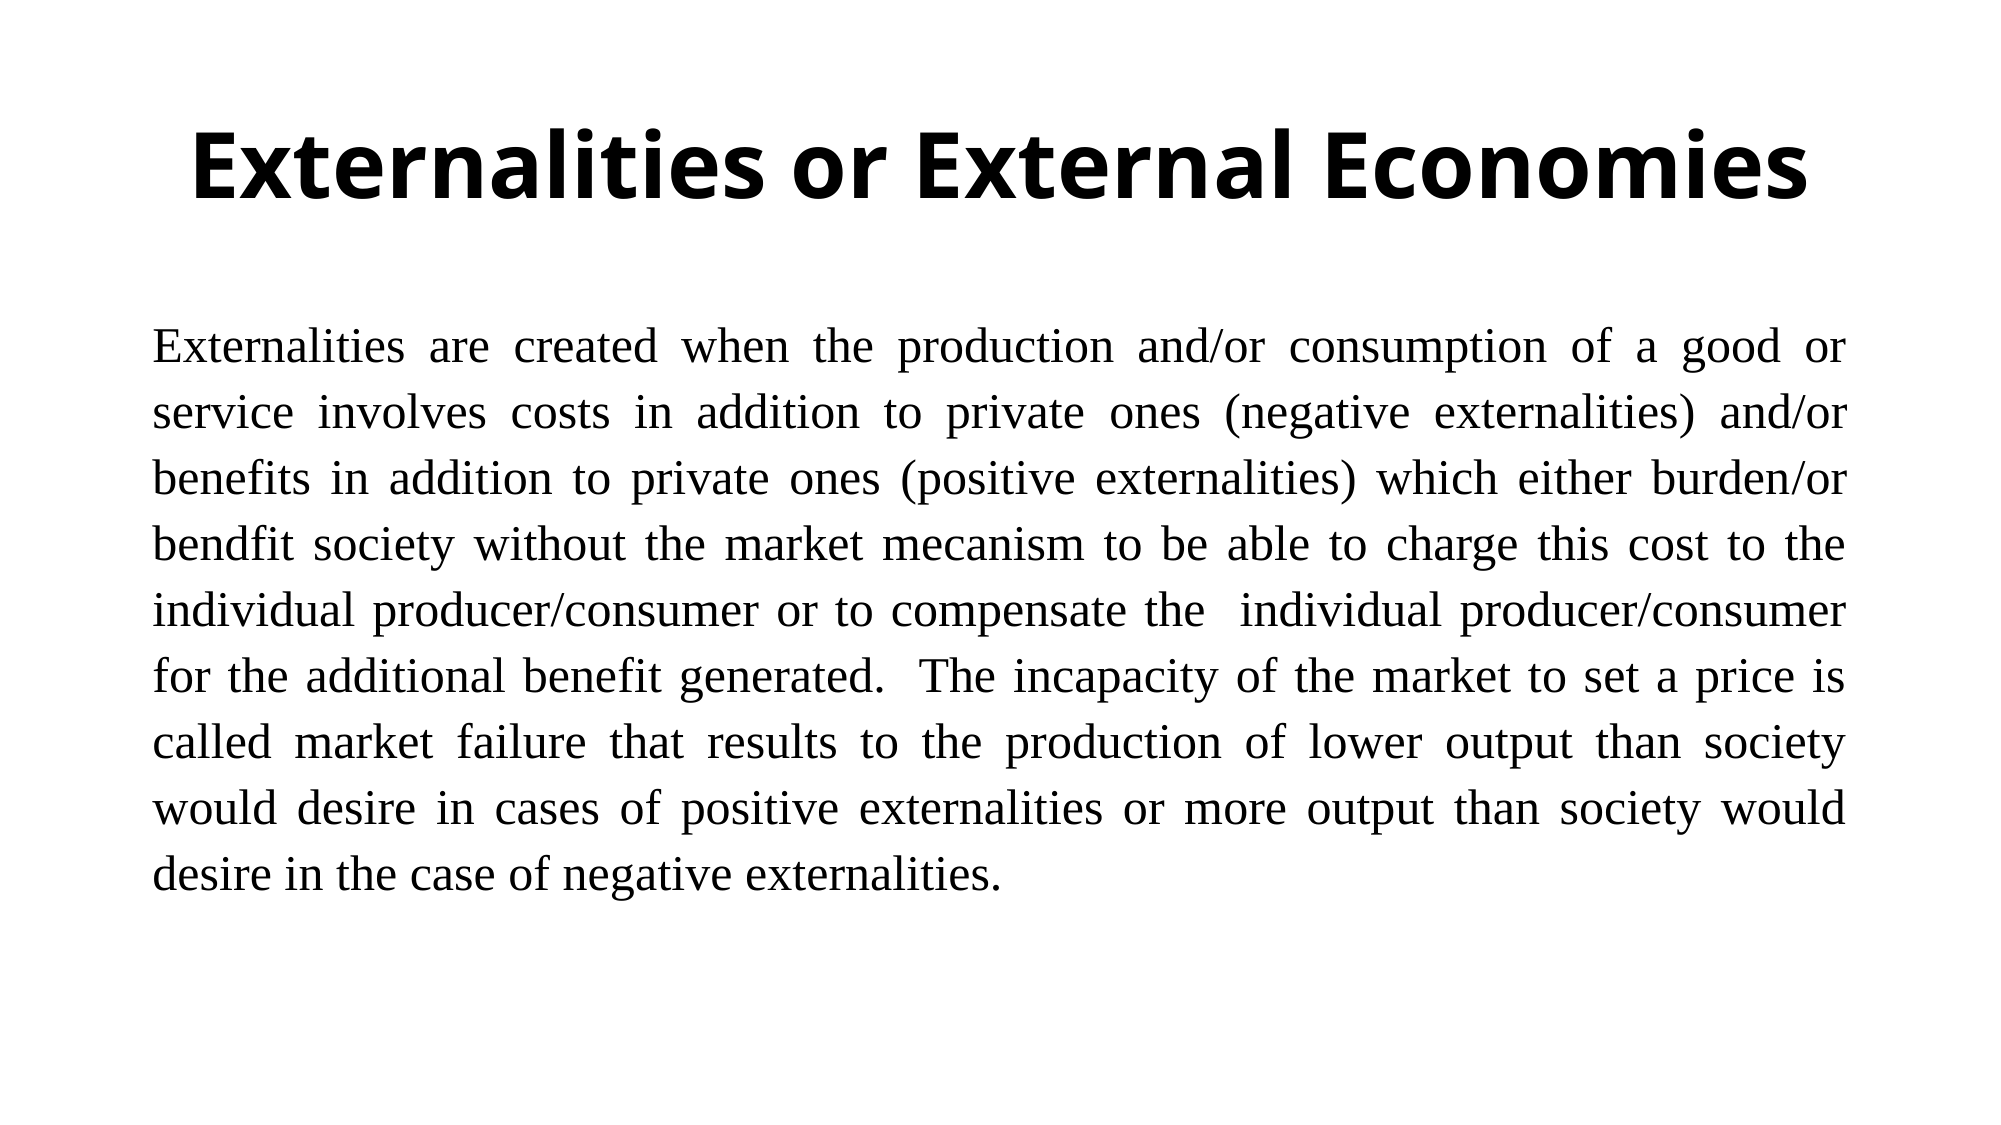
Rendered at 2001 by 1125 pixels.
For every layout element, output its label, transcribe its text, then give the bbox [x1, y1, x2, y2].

list Externalities are created when the production and/or consumption of a good or service involves costs in addition to private ones (negative externalities) and/or benefits in addition to private ones (positive externalities) which either burden/or bendfit society without the market mecanism to be able to charge this cost to the individual producer/consumer or to compensate the individual producer/consumer for the additional benefit generated. The incapacity of the market to set a price is called market failure that results to the production of lower output than society would desire in cases of positive externalities or more output than society would desire in the case of negative externalities. [137, 299, 1863, 1014]
title Externalities or External Economies [137, 59, 1863, 278]
